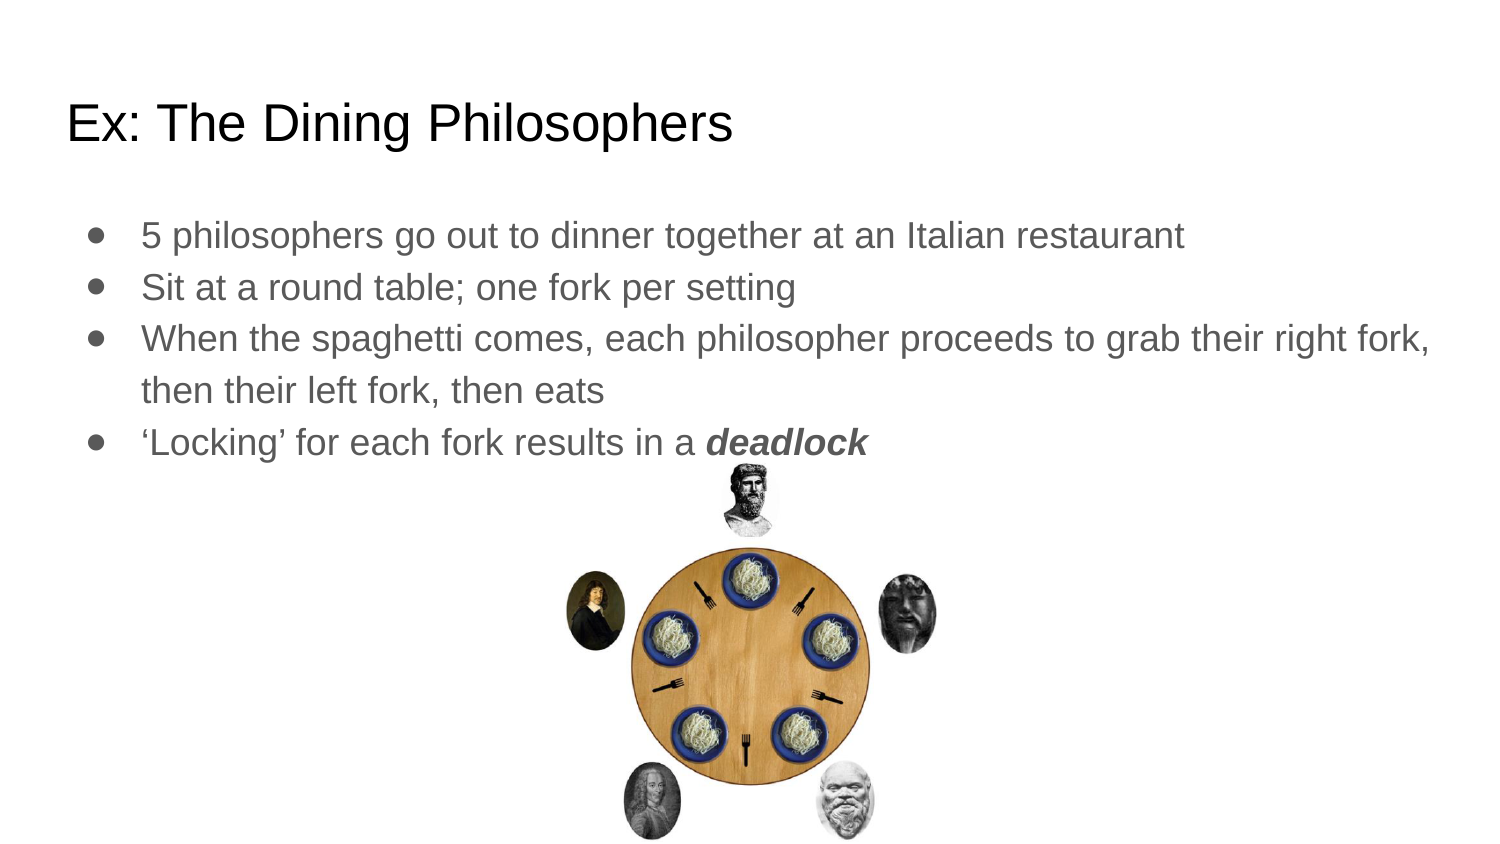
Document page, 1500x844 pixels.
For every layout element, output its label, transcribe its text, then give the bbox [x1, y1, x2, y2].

title Ex: The Dining Philosophers [51, 72, 1449, 167]
picture [560, 460, 940, 844]
list 5 philosophers go out to dinner together at an Italian restaurant Sit at a round table; one fork per setting When the spaghetti comes, each philosopher proceeds to grab their right fork, then their left fork, then eats ‘Locking’ for each fork results in a deadlock [51, 189, 1449, 750]
